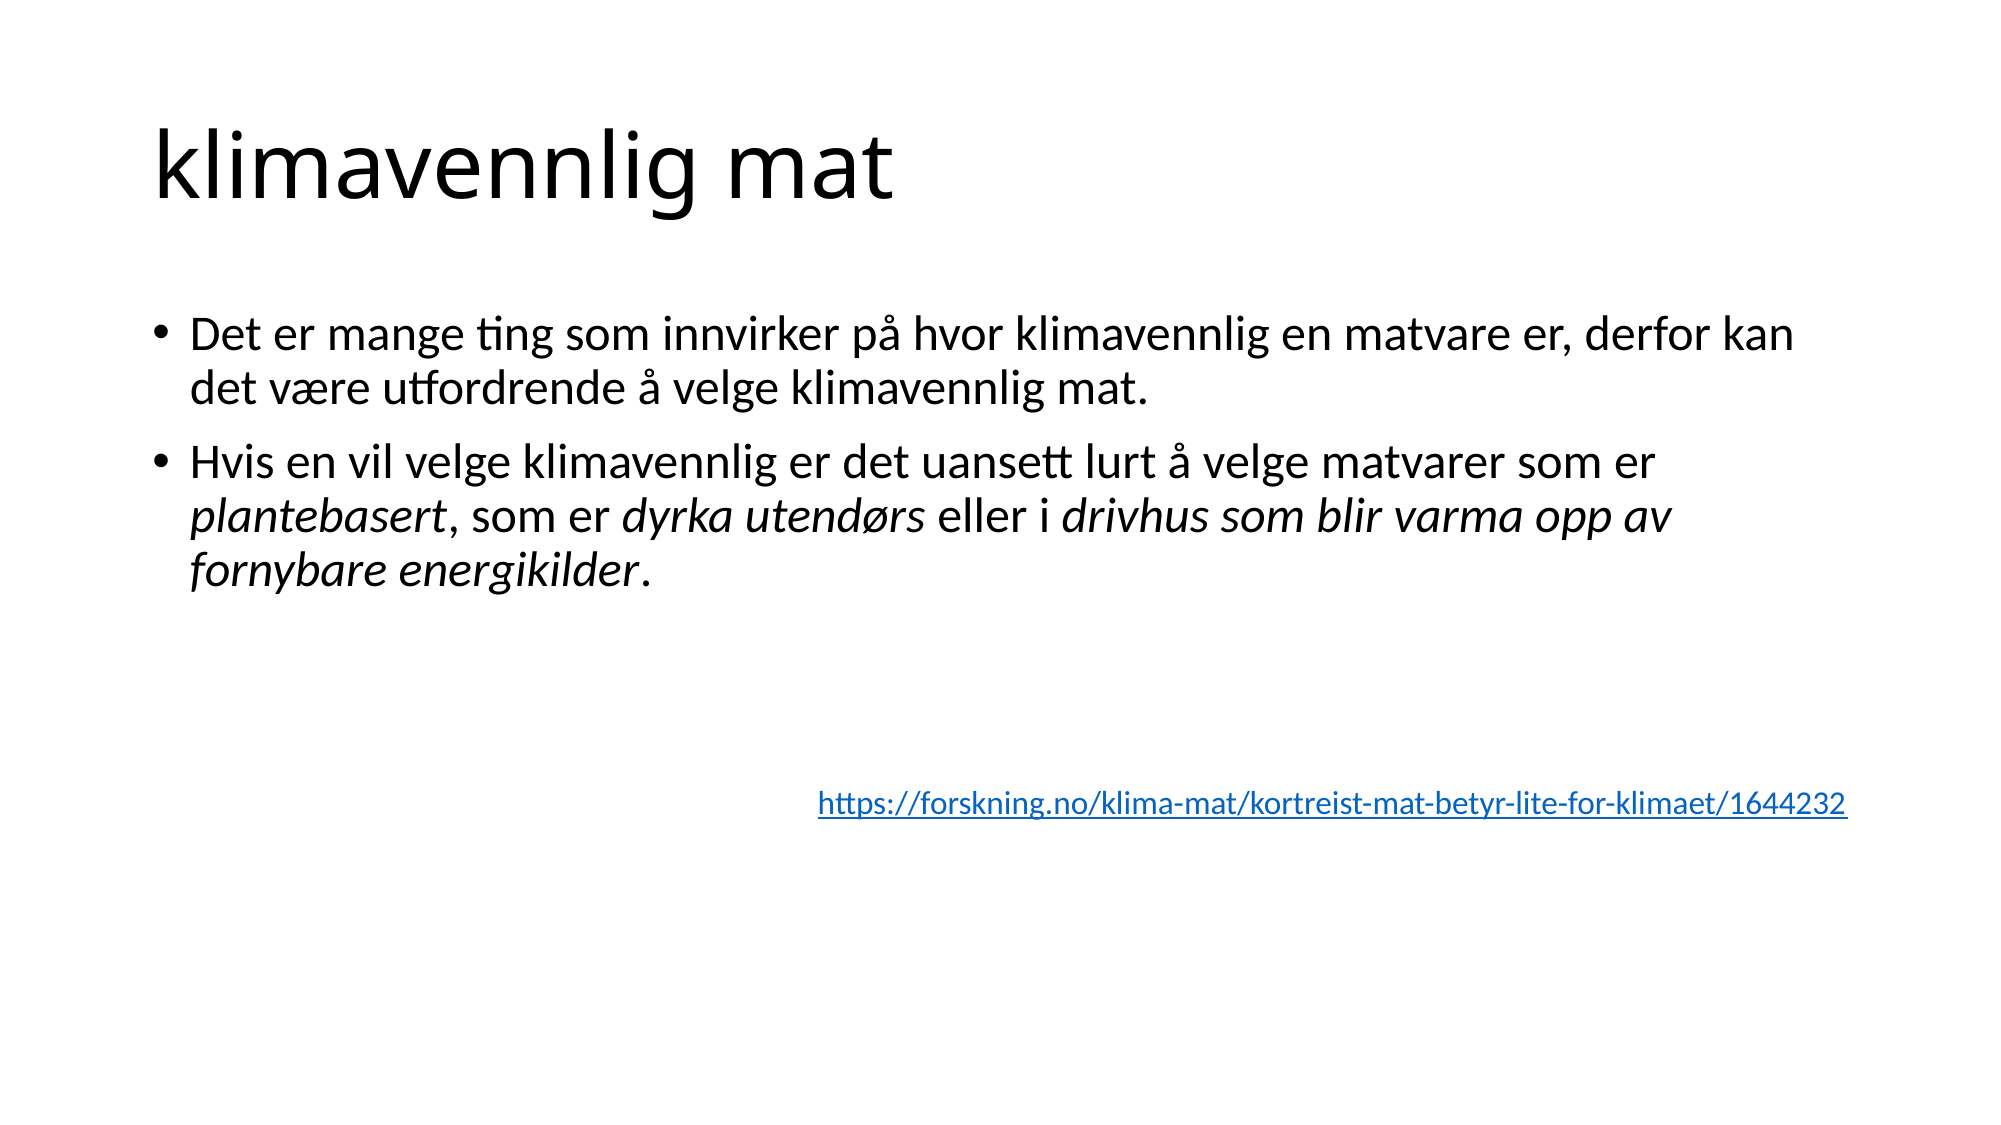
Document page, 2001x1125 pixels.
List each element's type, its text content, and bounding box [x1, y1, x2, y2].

list Det er mange ting som innvirker på hvor klimavennlig en matvare er, derfor kan det være utfordrende å velge klimavennlig mat. Hvis en vil velge klimavennlig er det uansett lurt å velge matvarer som er plantebasert, som er dyrka utendørs eller i drivhus som blir varma opp av fornybare energikilder. https://forskning.no/klima-mat/kortreist-mat-betyr-lite-for-klimaet/1644232 [137, 299, 1863, 1014]
title klimavennlig mat [137, 59, 1863, 278]
